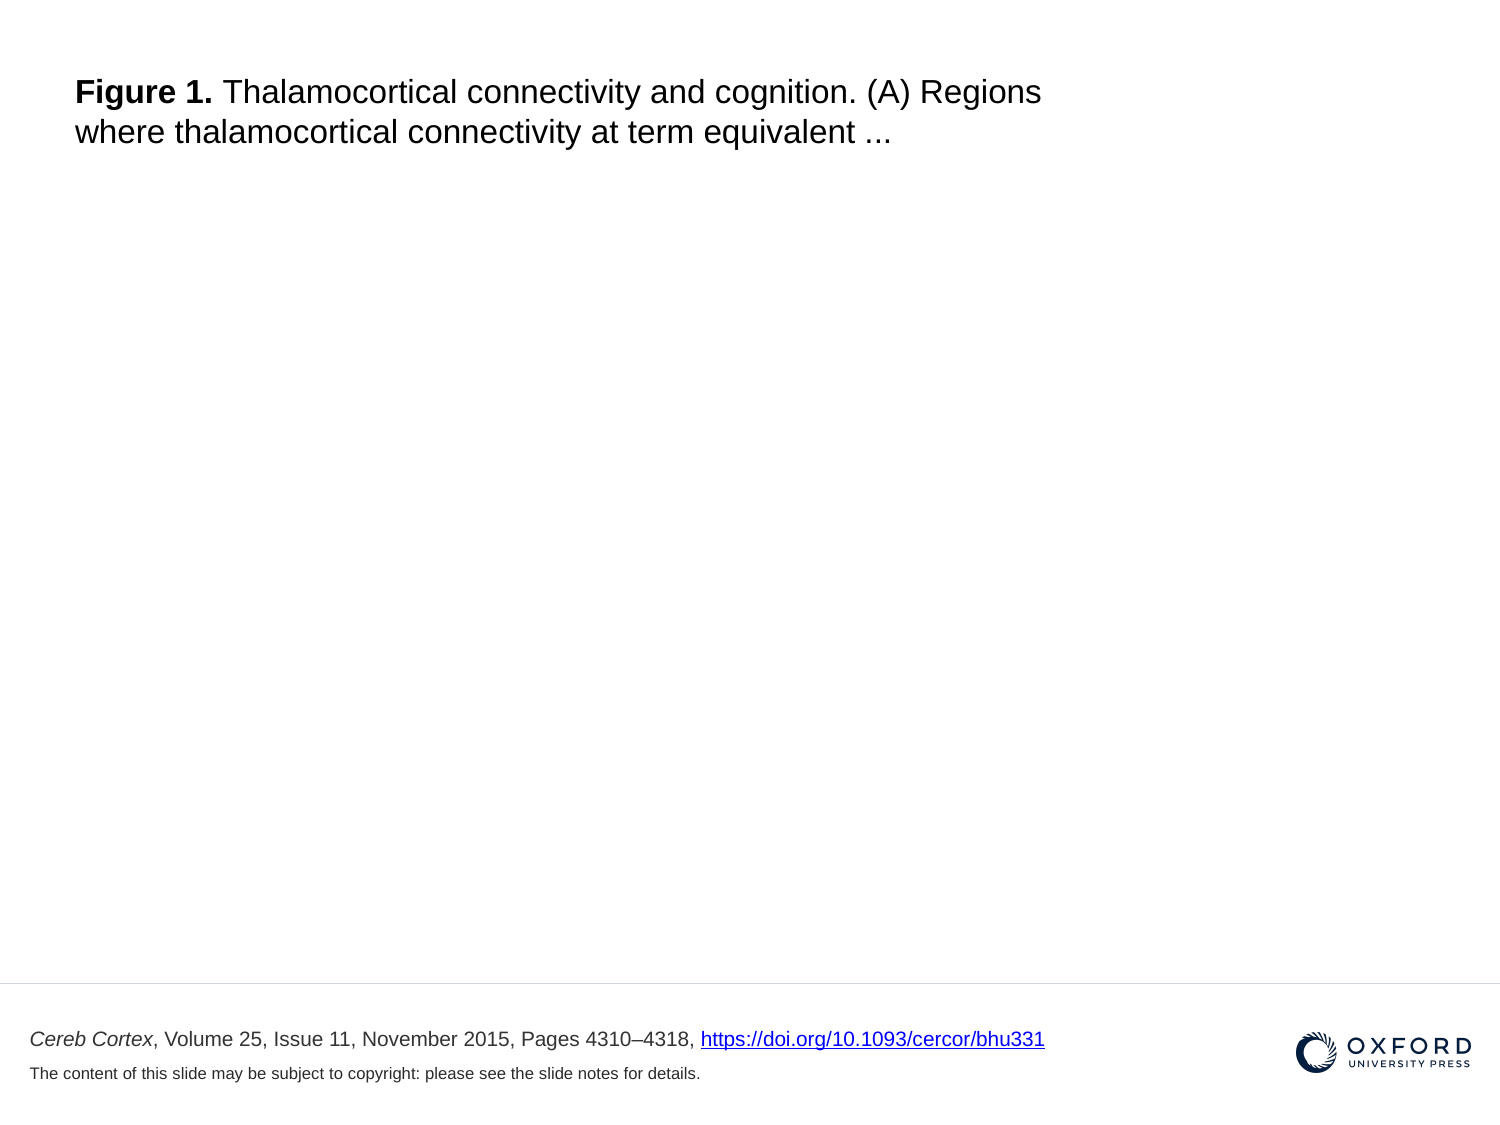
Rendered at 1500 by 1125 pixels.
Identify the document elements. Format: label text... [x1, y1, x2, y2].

title Figure 1. Thalamocortical connectivity and cognition. (A) Regions where thalamocortical connectivity at term equivalent ... [75, 69, 1078, 171]
picture [1296, 1032, 1471, 1073]
footer Cereb Cortex, Volume 25, Issue 11, November 2015, Pages 4310–4318, https://doi.org/10.1093/cercor/bhu331 The content of this slide may be subject to copyright: please see the slide notes for details. [0, 983, 1260, 1125]
